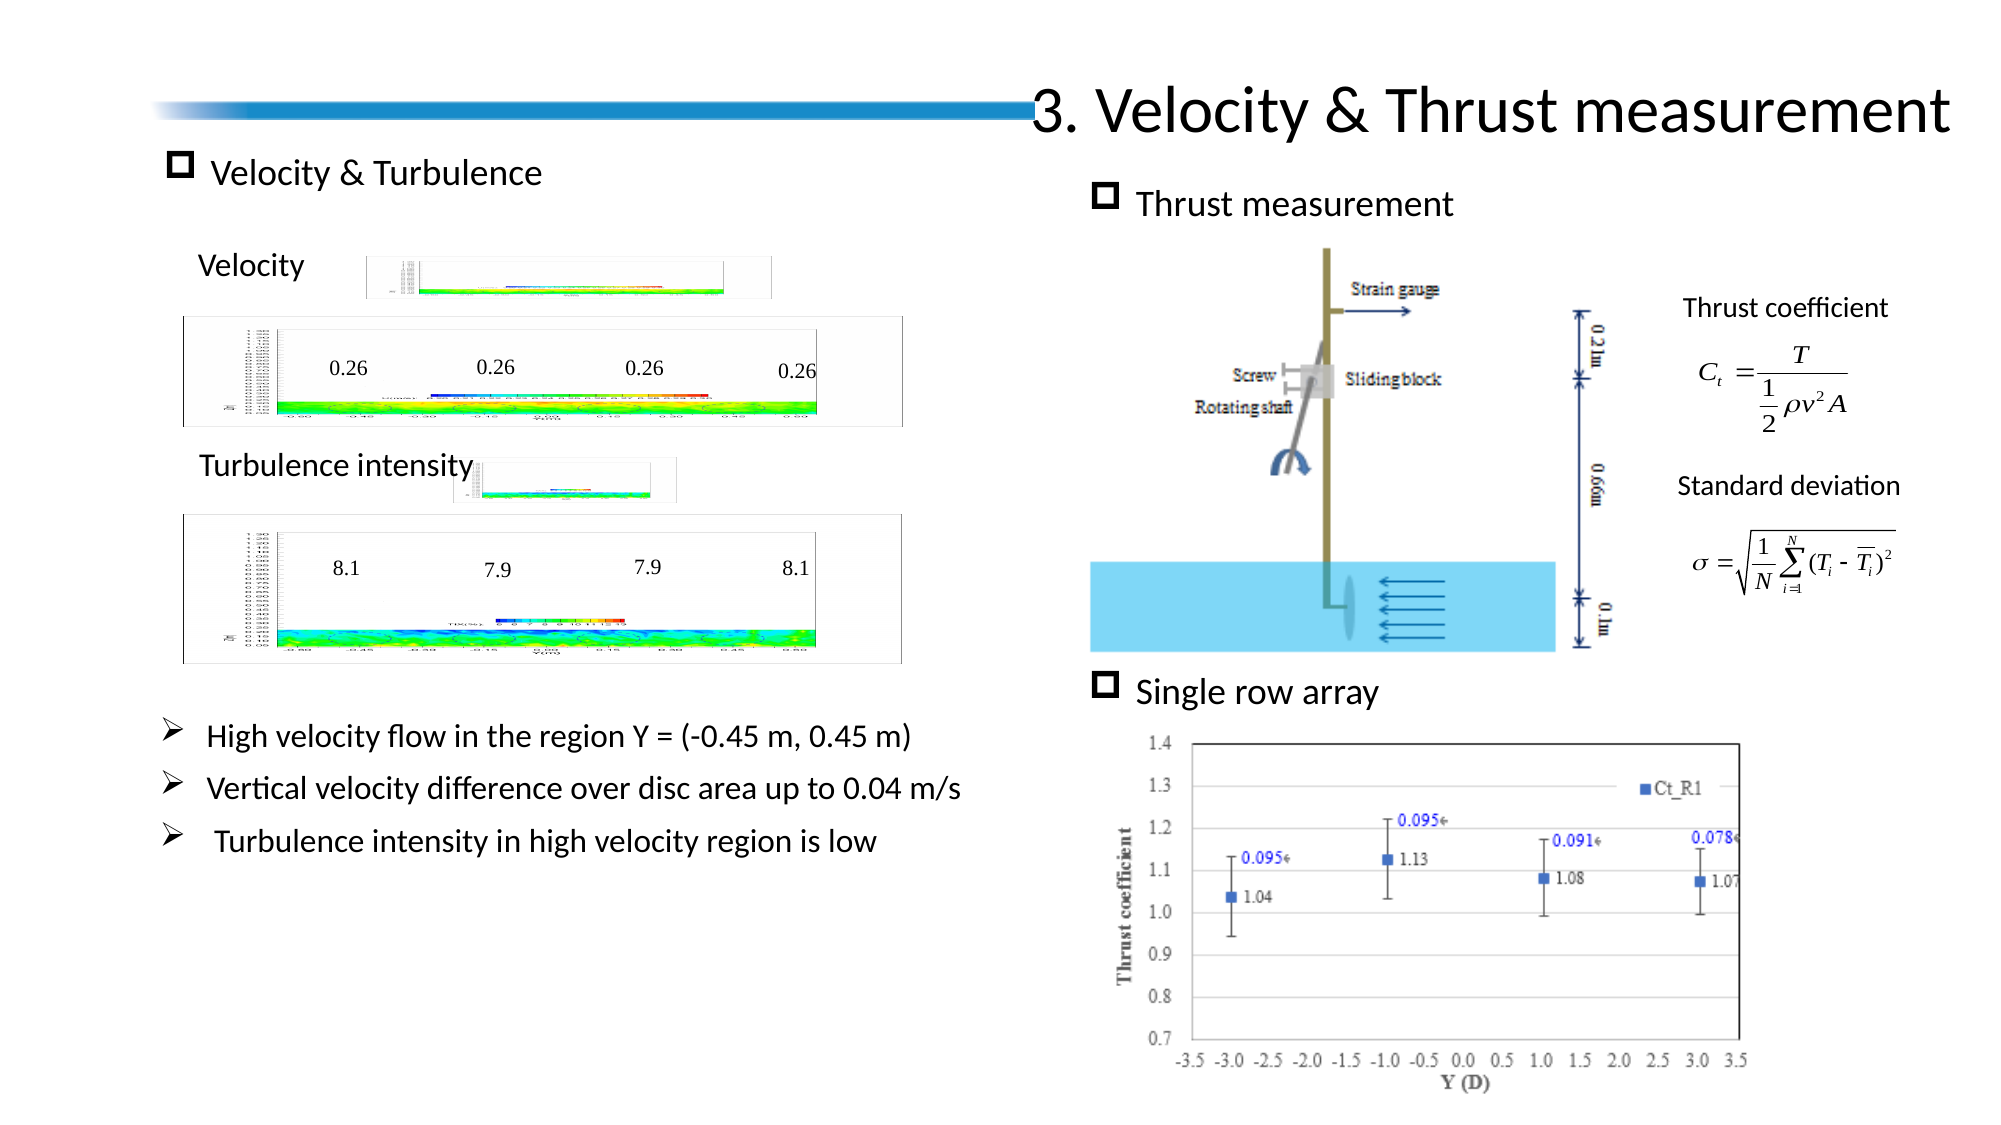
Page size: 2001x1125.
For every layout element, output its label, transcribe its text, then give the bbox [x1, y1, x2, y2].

picture [1109, 731, 1756, 1097]
text_box High velocity flow in the region Y = (-0.45 m, 0.45 m) Vertical velocity difference over disc area up to 0.04 m/s Turbulence intensity in high velocity region is low [145, 706, 994, 867]
text_box Single row array [1074, 660, 1551, 720]
text_box 3. Velocity & Thrust measurement [1012, 57, 1985, 164]
text_box Velocity & Turbulence [149, 140, 626, 200]
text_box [181, 235, 903, 664]
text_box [1660, 281, 1919, 602]
picture [149, 101, 1035, 120]
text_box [1074, 171, 1618, 658]
